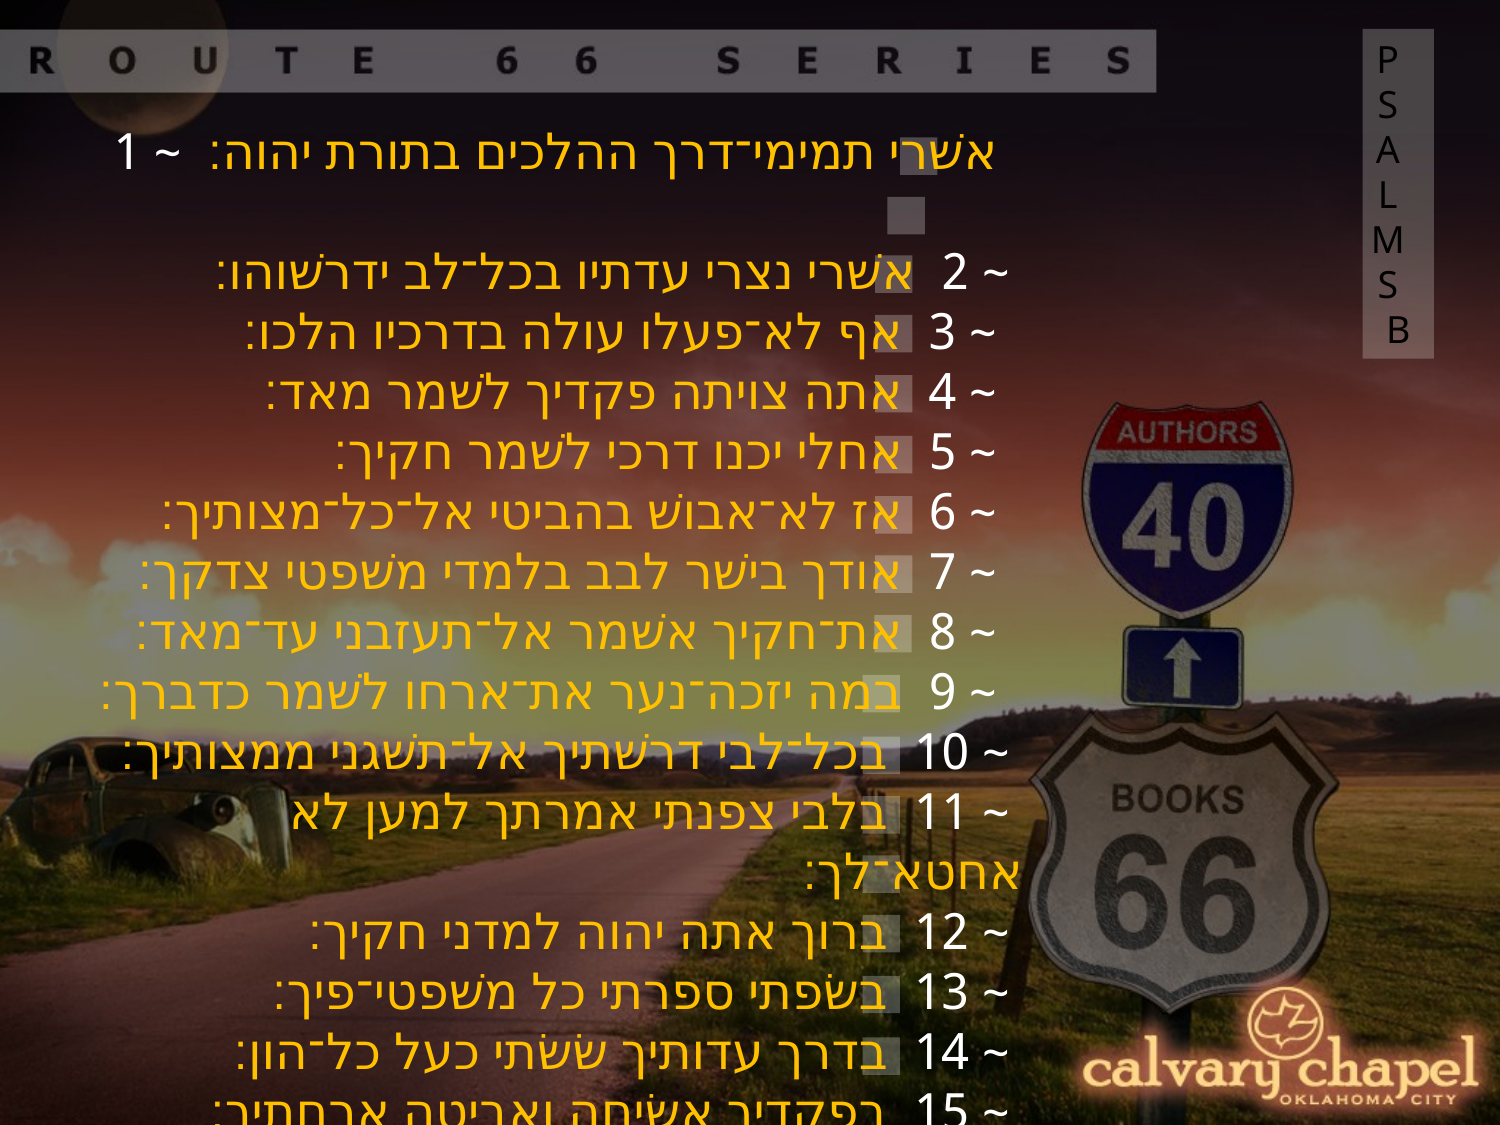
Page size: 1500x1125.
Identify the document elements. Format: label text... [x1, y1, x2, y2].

text_box אשׁרי תמימי־דרך ההלכים בתורת יהוה׃ ~ 1 ~ 2 אשׁרי נצרי עדתיו בכל־לב ידרשׁוהו׃ ~ 3 אף לא־פעלו עולה בדרכיו הלכו׃ ~ 4 אתה צויתה פקדיך לשׁמר מאד׃ ~ 5 אחלי יכנו דרכי לשׁמר חקיך׃ ~ 6 אז לא־אבושׁ בהביטי אל־כל־מצותיך׃ ~ 7 אודך בישׁר לבב בלמדי משׁפטי צדקך׃ ~ 8 את־חקיך אשׁמר אל־תעזבני עד־מאד׃ ~ 9 במה יזכה־נער את־ארחו לשׁמר כדברך׃ ~ 10 בכל־לבי דרשׁתיך אל־תשׁגני ממצותיך׃ ~ 11 בלבי צפנתי אמרתך למען לא אחטא־לך׃ ~ 12 ברוך אתה יהוה למדני חקיך׃ ~ 13 בשׂפתי ספרתי כל משׁפטי־פיך׃ ~ 14 בדרך עדותיך שׂשׂתי כעל כל־הון׃ ~ 15 בפקדיך אשׂיחה ואביטה ארחתיך׃ ~ 16 בחקתיך אשׁתעשׁע לא אשׁכח דברך׃ [74, 112, 1038, 1125]
text_box PSALMS B [1362, 28, 1434, 359]
picture [0, 0, 1500, 1125]
